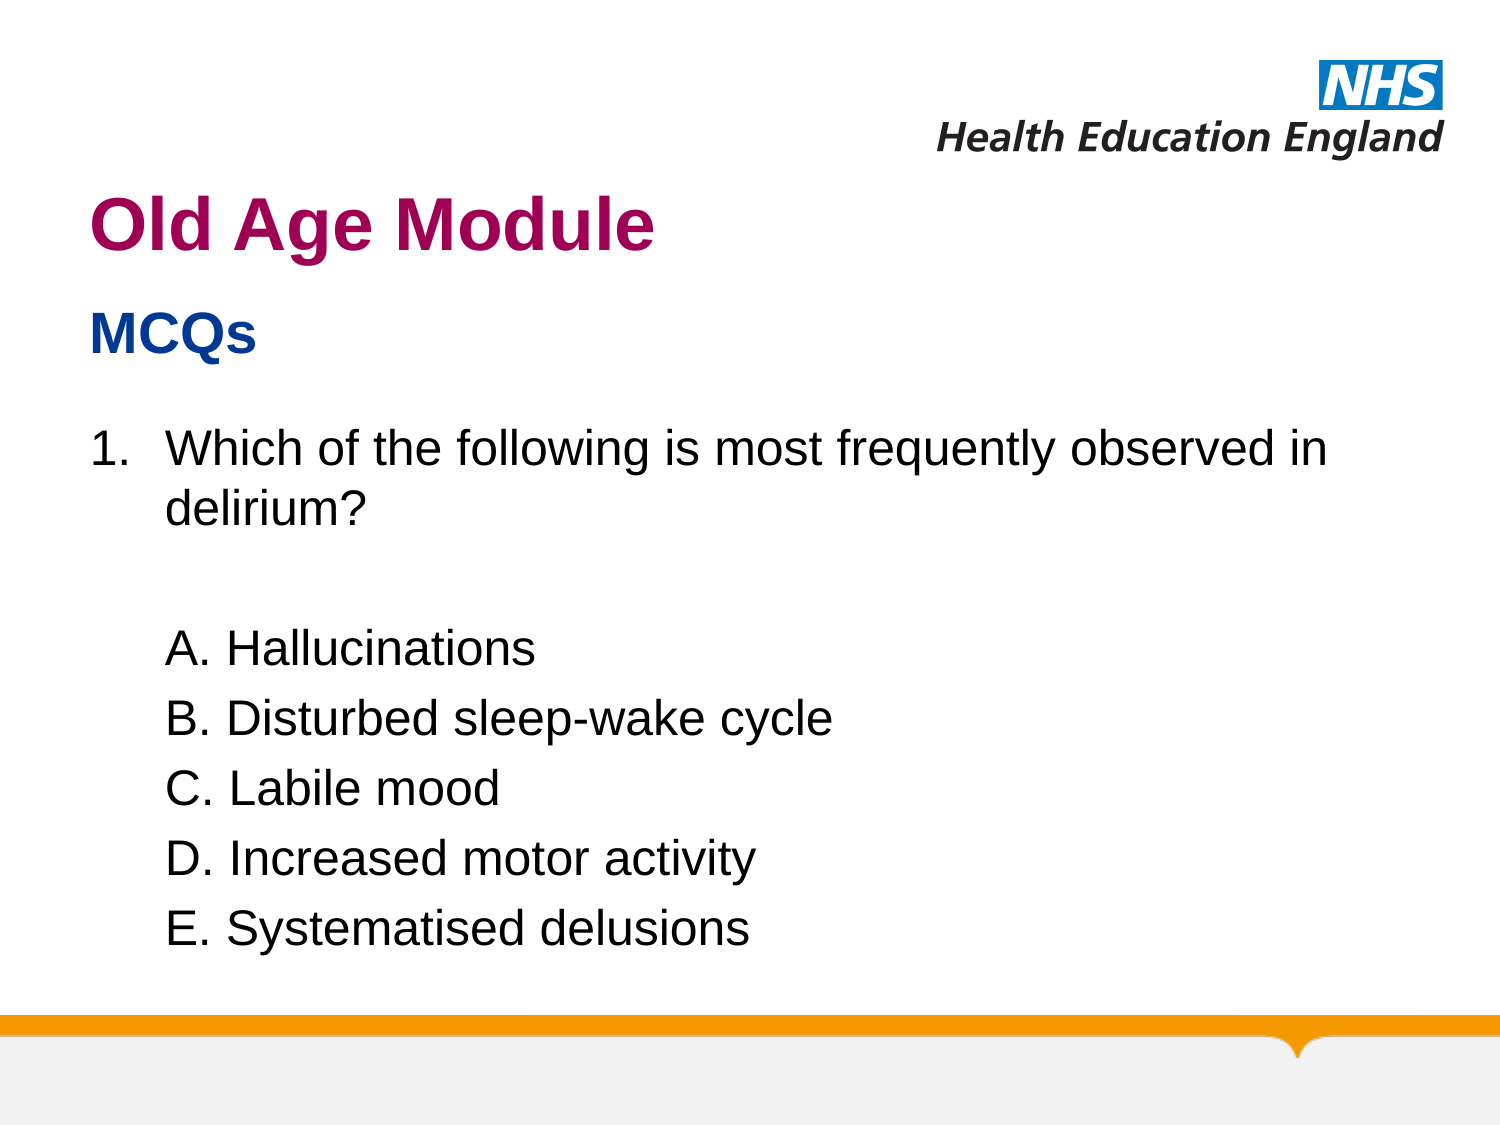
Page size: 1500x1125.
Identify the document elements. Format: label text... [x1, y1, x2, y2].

subtitle MCQs [75, 288, 1361, 384]
picture [936, 59, 1445, 161]
title Old Age Module [75, 168, 1361, 280]
list Which of the following is most frequently observed in delirium? A. Hallucinations B. Disturbed sleep-wake cycle C. Labile mood D. Increased motor activity E. Systematised delusions [75, 407, 1361, 811]
